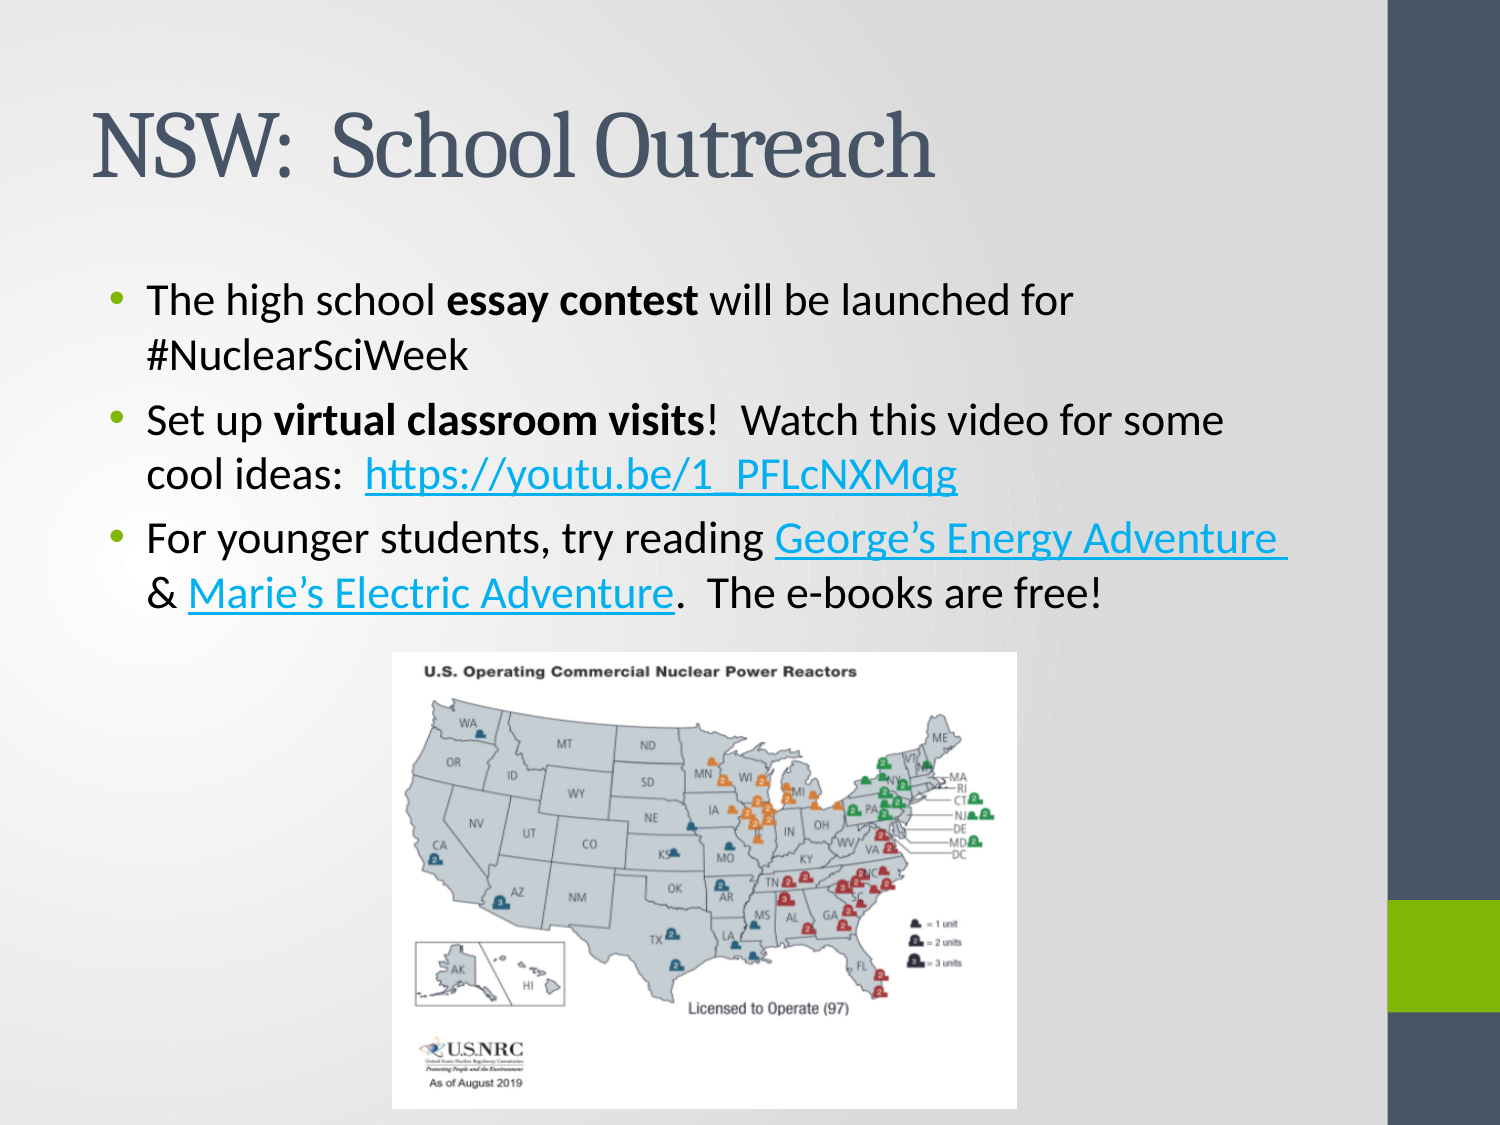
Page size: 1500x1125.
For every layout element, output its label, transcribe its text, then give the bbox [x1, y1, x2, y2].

picture [392, 651, 1017, 1110]
title NSW: School Outreach [75, 45, 1325, 233]
list The high school essay contest will be launched for #NuclearSciWeek Set up virtual classroom visits! Watch this video for some cool ideas: https://youtu.be/1_PFLcNXMqg For younger students, try reading George’s Energy Adventure & Marie’s Electric Adventure. The e-books are free! [75, 262, 1325, 1050]
